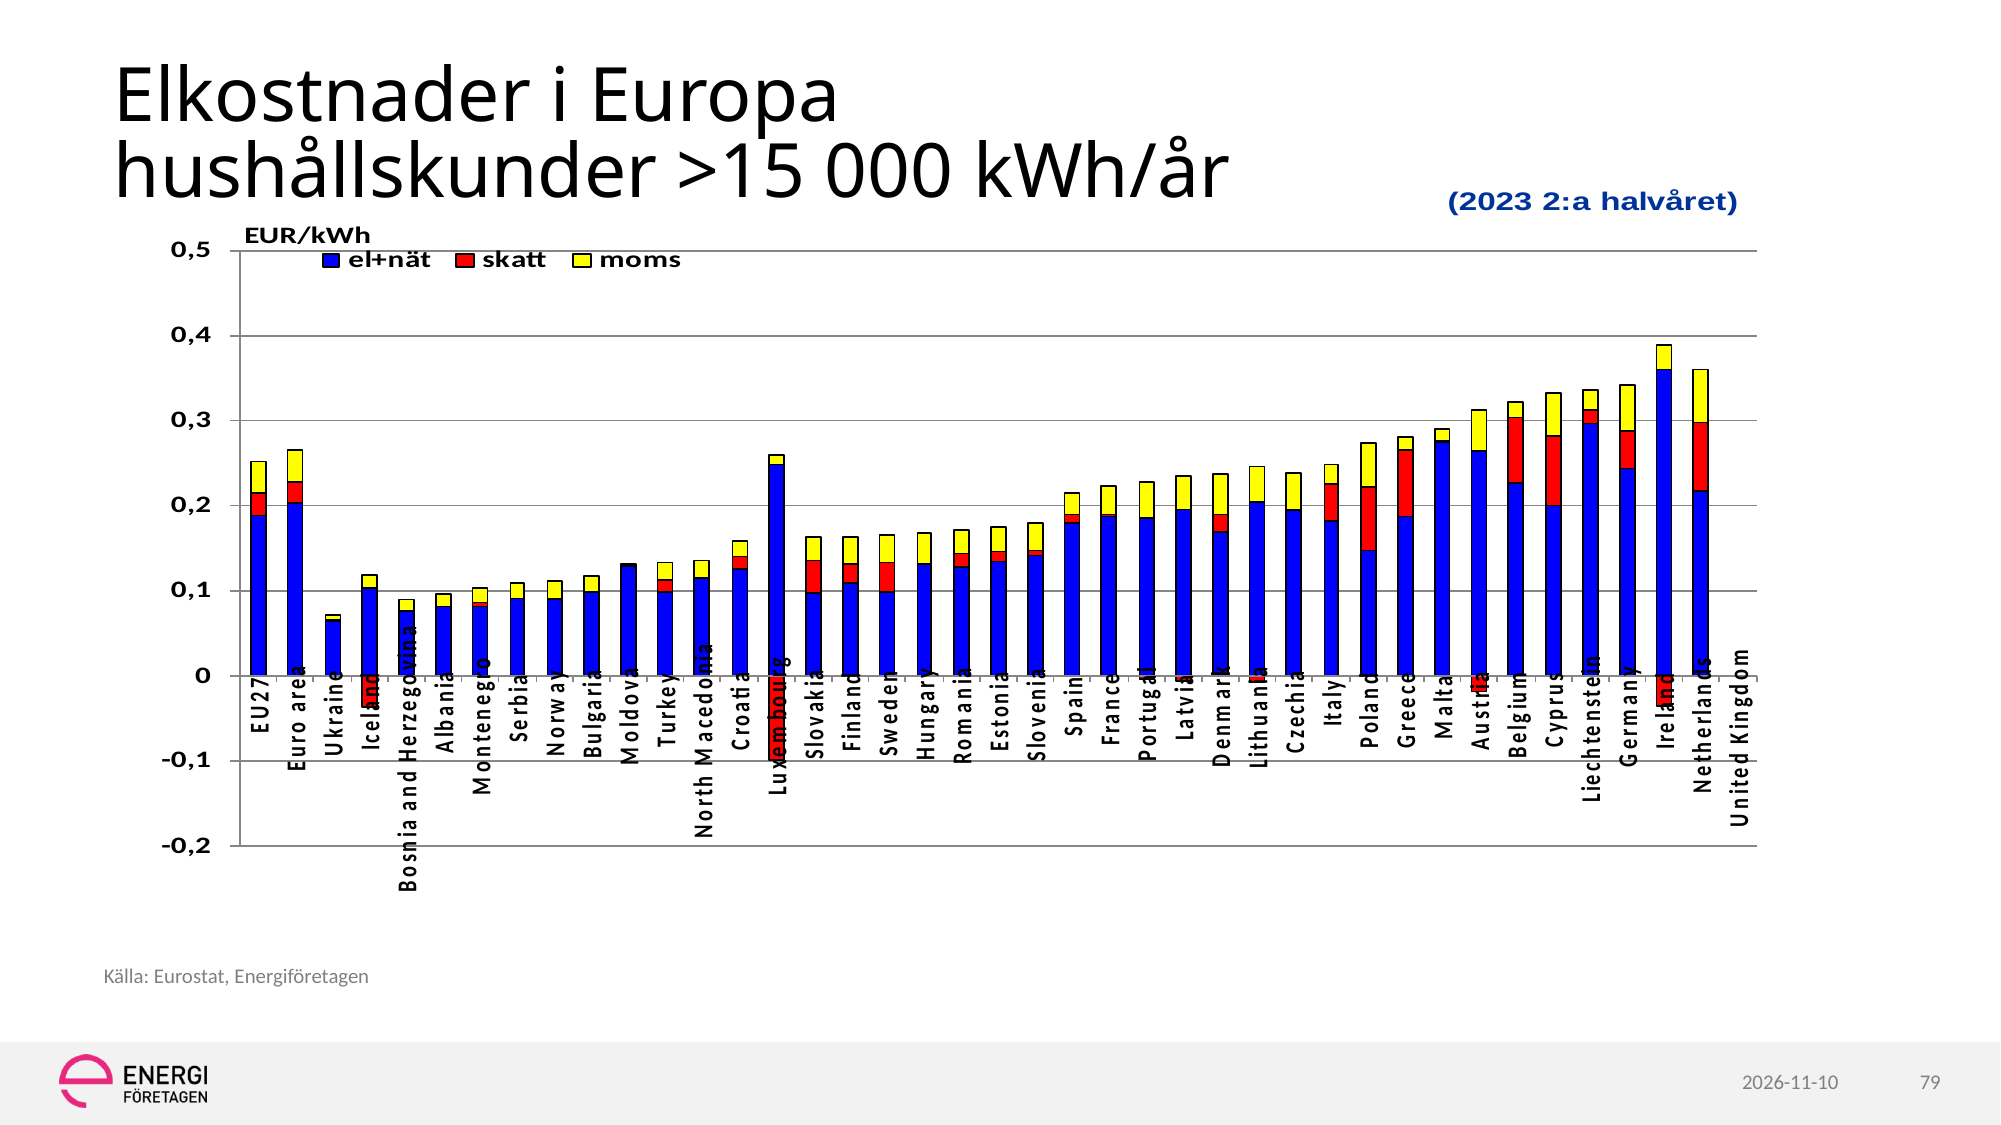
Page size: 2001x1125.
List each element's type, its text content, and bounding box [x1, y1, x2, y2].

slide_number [1742, 1068, 1854, 1099]
title Elkostnader i Europa hushållskunder >15 000 kWh/år [114, 52, 1538, 198]
picture [59, 1054, 207, 1108]
slide_number 79 [1882, 1068, 1941, 1099]
picture [110, 184, 1844, 1026]
